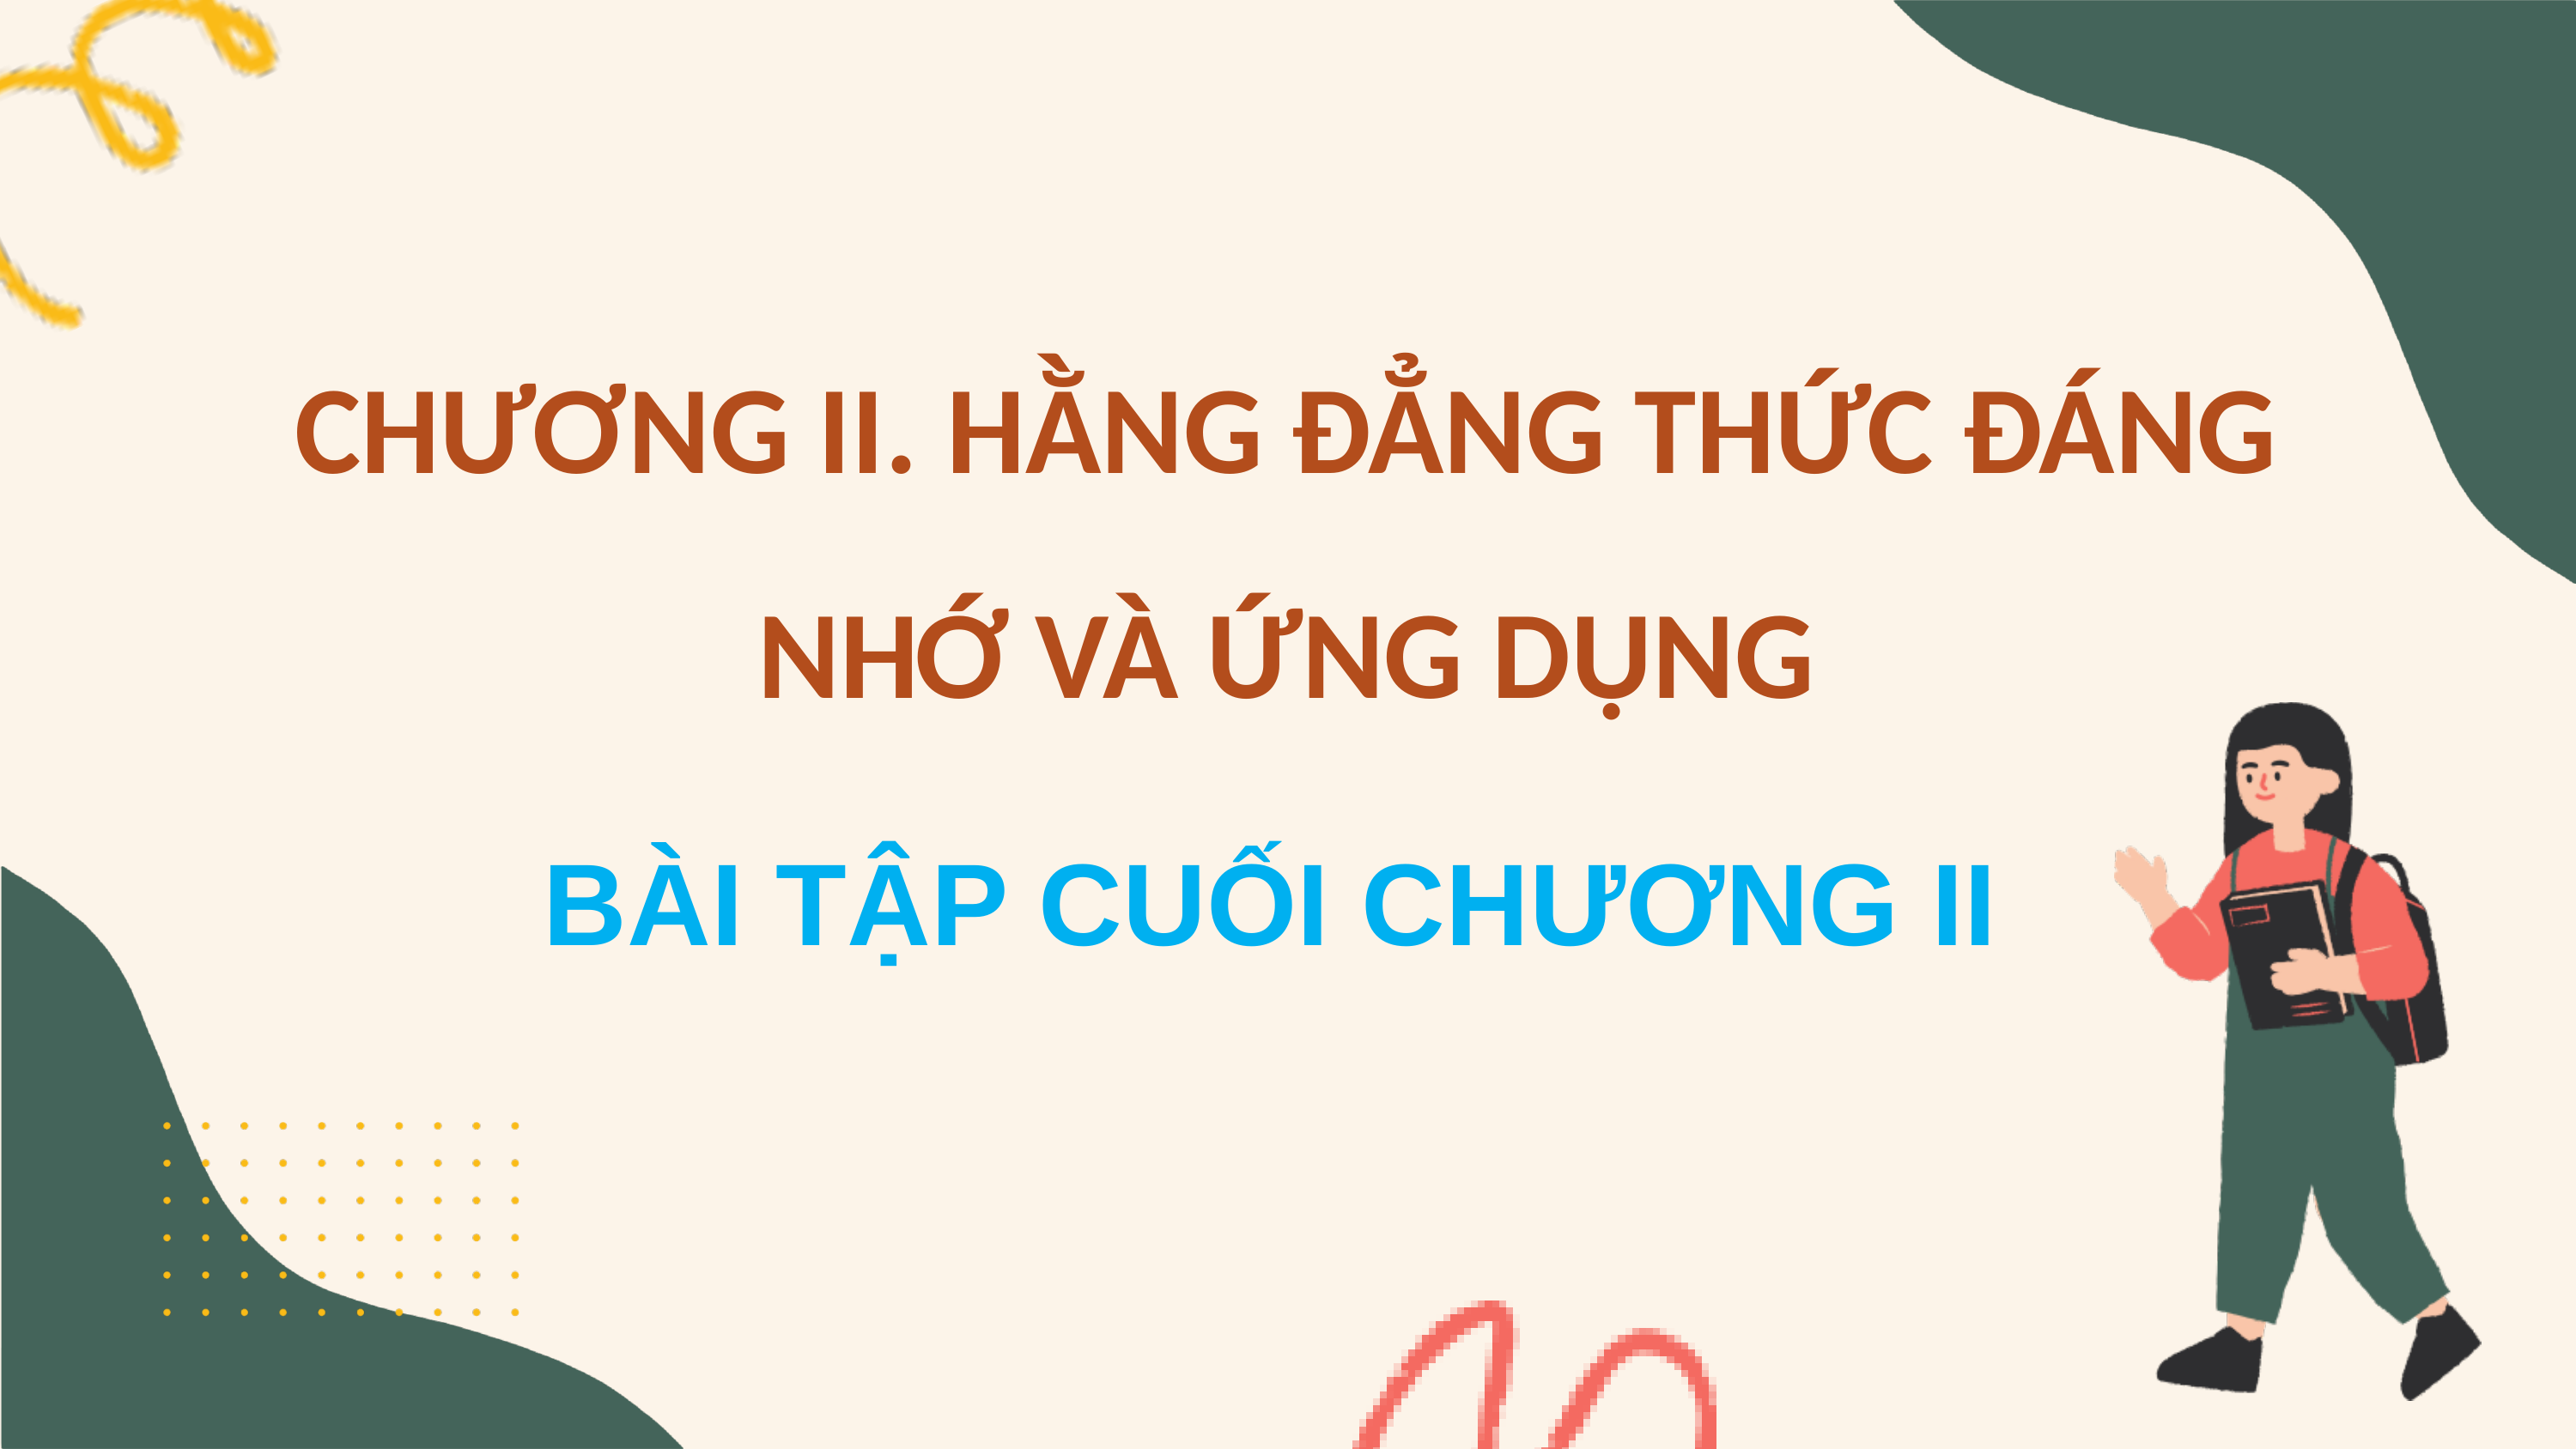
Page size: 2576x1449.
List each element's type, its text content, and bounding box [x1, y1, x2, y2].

picture [1, 815, 683, 1449]
text_box BÀI TẬP CUỐI CHƯƠNG II [428, 753, 2110, 975]
picture [2114, 702, 2482, 1401]
picture [1352, 1300, 1716, 1449]
picture [0, 0, 358, 349]
text_box CHƯƠNG II. HẰNG ĐẲNG THỨC ĐÁNG NHỚ VÀ ỨNG DỤNG [257, 266, 2317, 731]
picture [1893, 0, 2576, 634]
